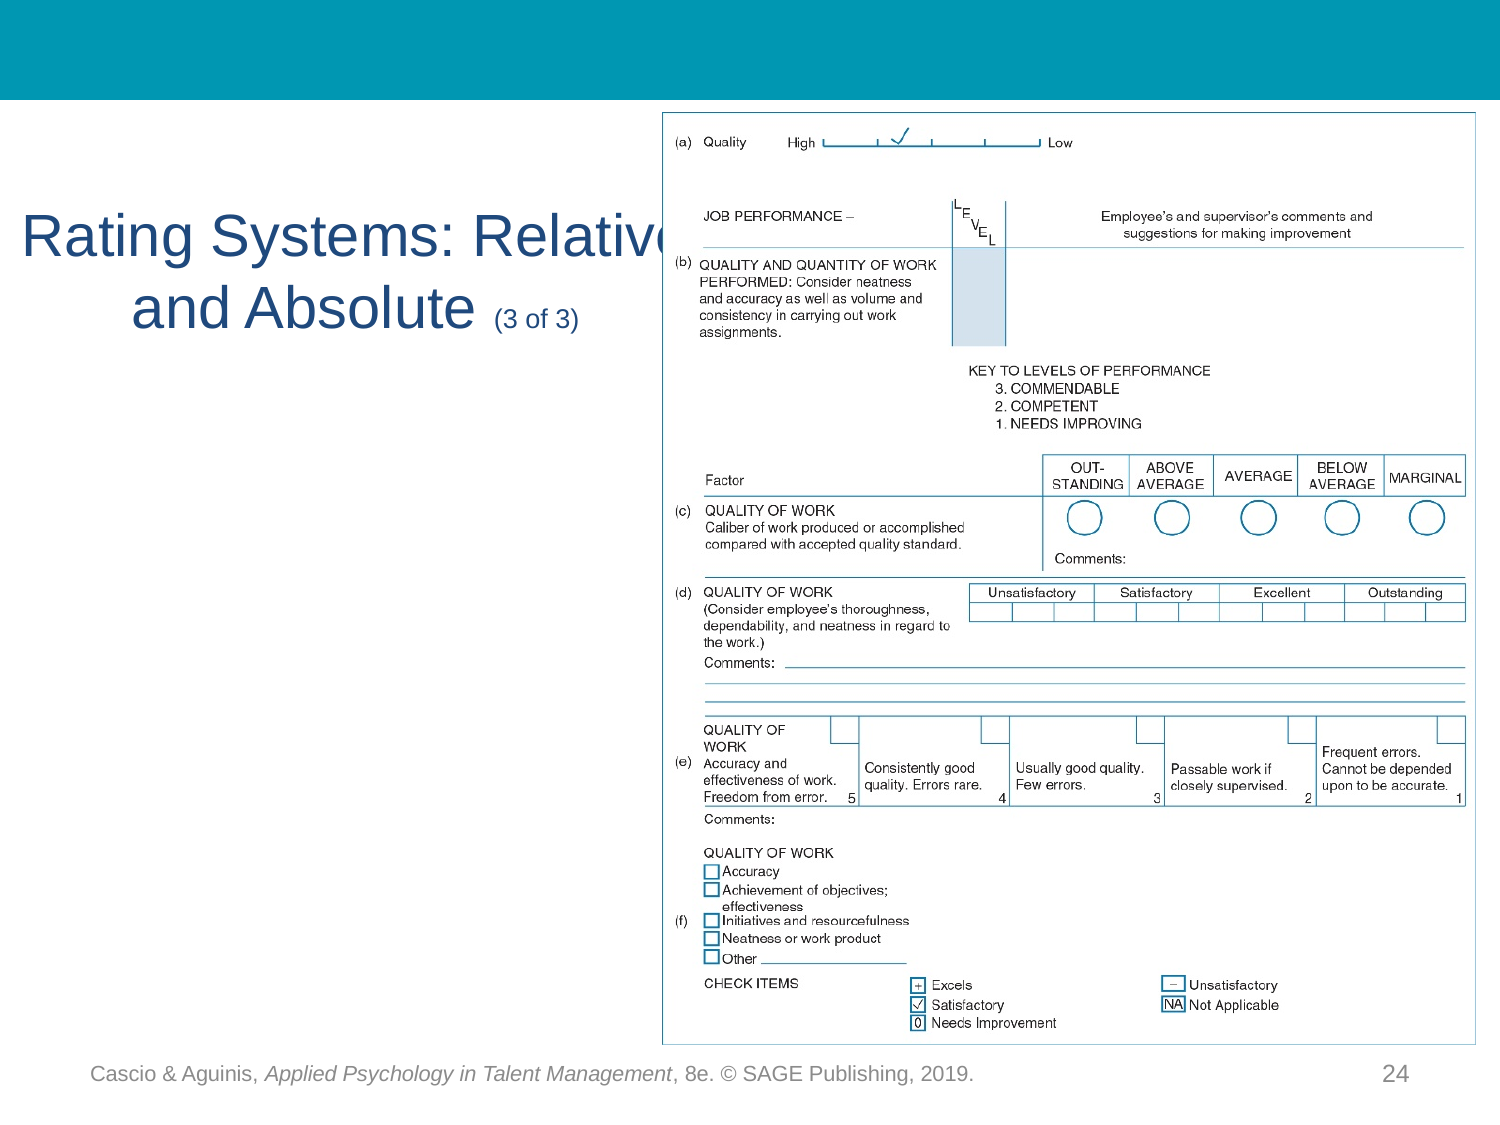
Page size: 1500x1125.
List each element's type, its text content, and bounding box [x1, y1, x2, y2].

title Rating Systems: Relative and Absolute (3 of 3) [0, 174, 657, 363]
slide_number 24 [1350, 1053, 1425, 1103]
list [662, 112, 1476, 1046]
footer Cascio & Aguinis, Applied Psychology in Talent Management, 8e. © SAGE Publishing, 2019. [75, 1042, 1313, 1103]
